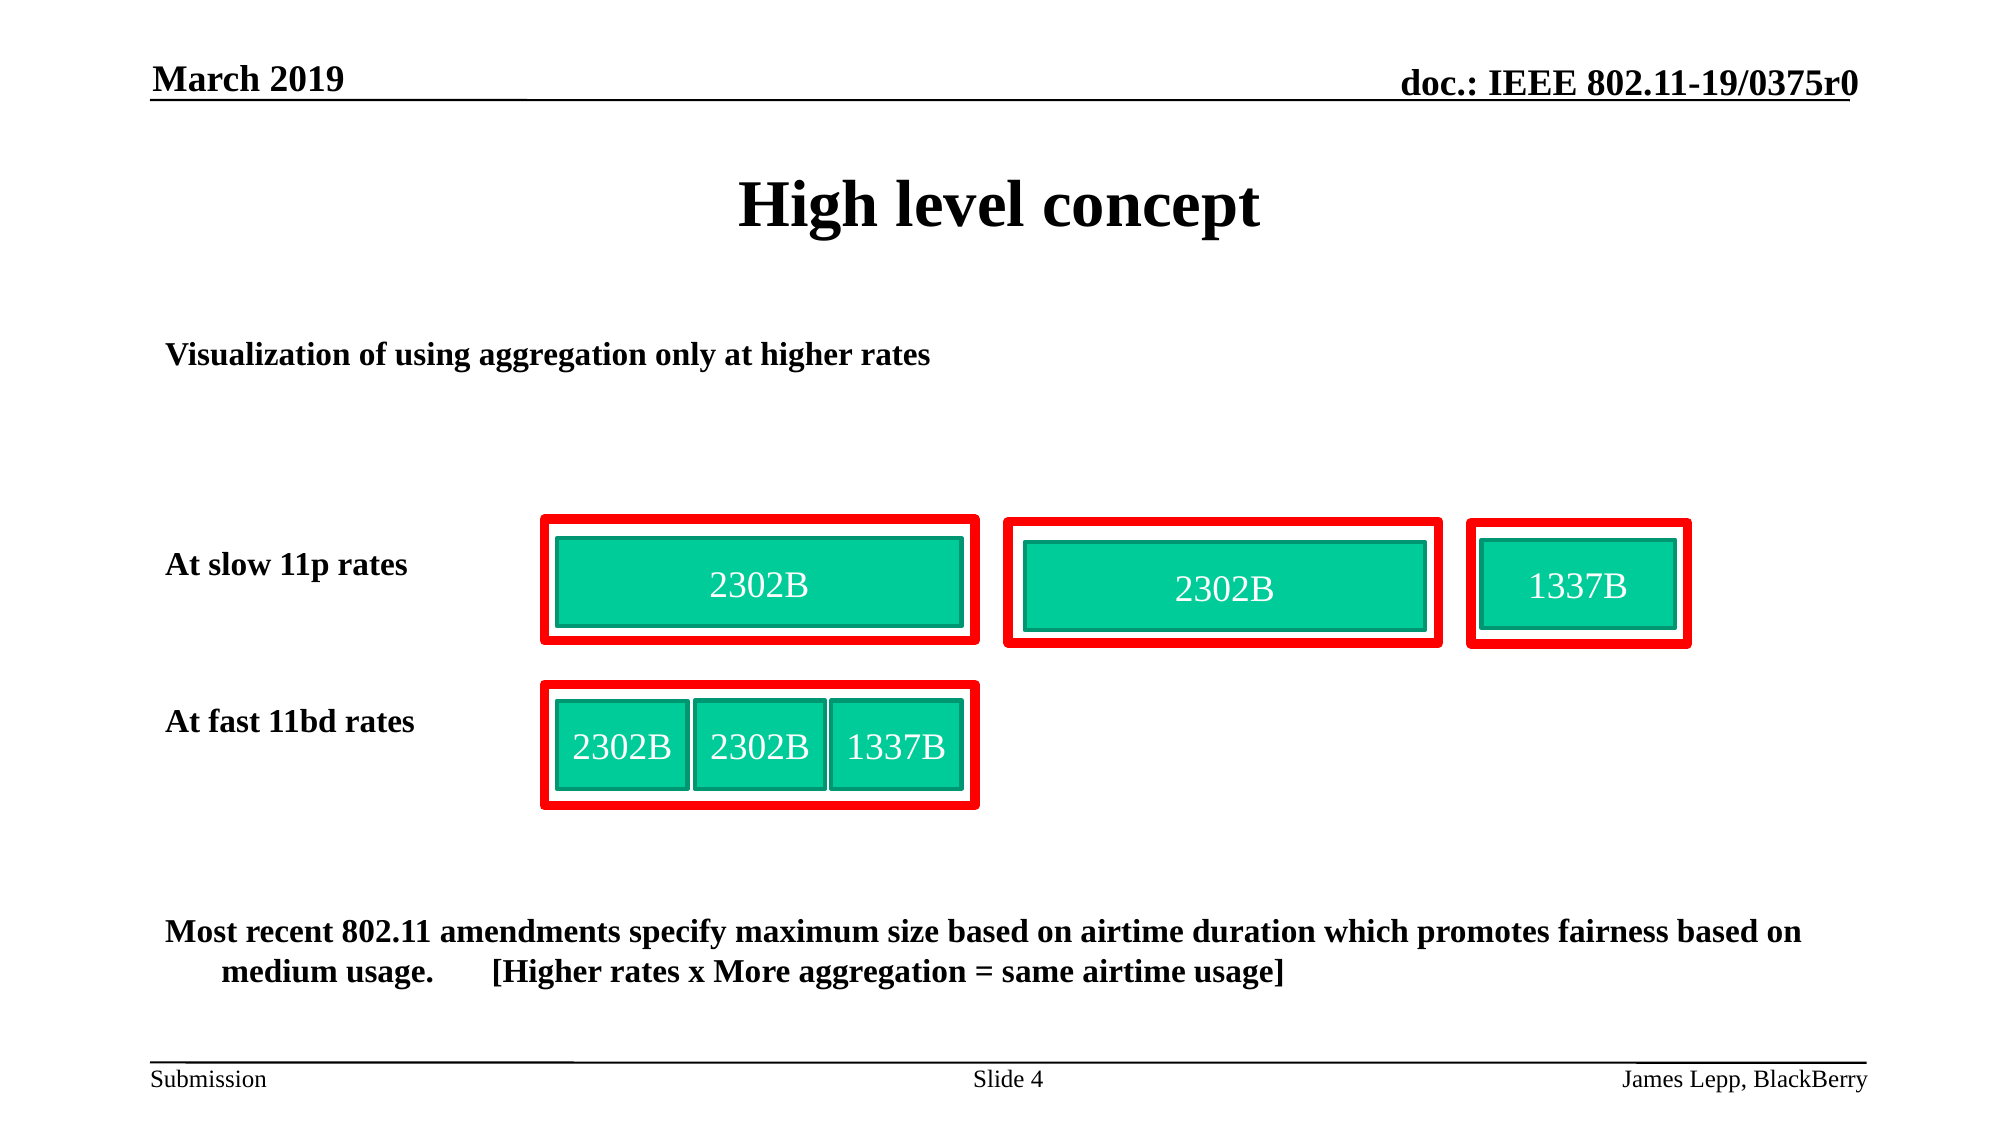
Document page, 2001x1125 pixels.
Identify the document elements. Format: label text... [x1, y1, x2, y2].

text_box 1337B [1479, 538, 1677, 630]
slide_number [152, 54, 563, 100]
list Visualization of using aggregation only at higher rates At slow 11p rates At fast 11bd rates Most recent 802.11 amendments specify maximum size based on airtime duration which promotes fairness based on medium usage. [Higher rates x More aggregation = same airtime usage] [149, 324, 1850, 1000]
title High level concept [149, 112, 1850, 288]
footer James Lepp, BlackBerry [1171, 1061, 1869, 1093]
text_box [544, 518, 1439, 806]
slide_number Slide 4 [950, 1061, 1067, 1123]
text_box [1469, 520, 1689, 646]
